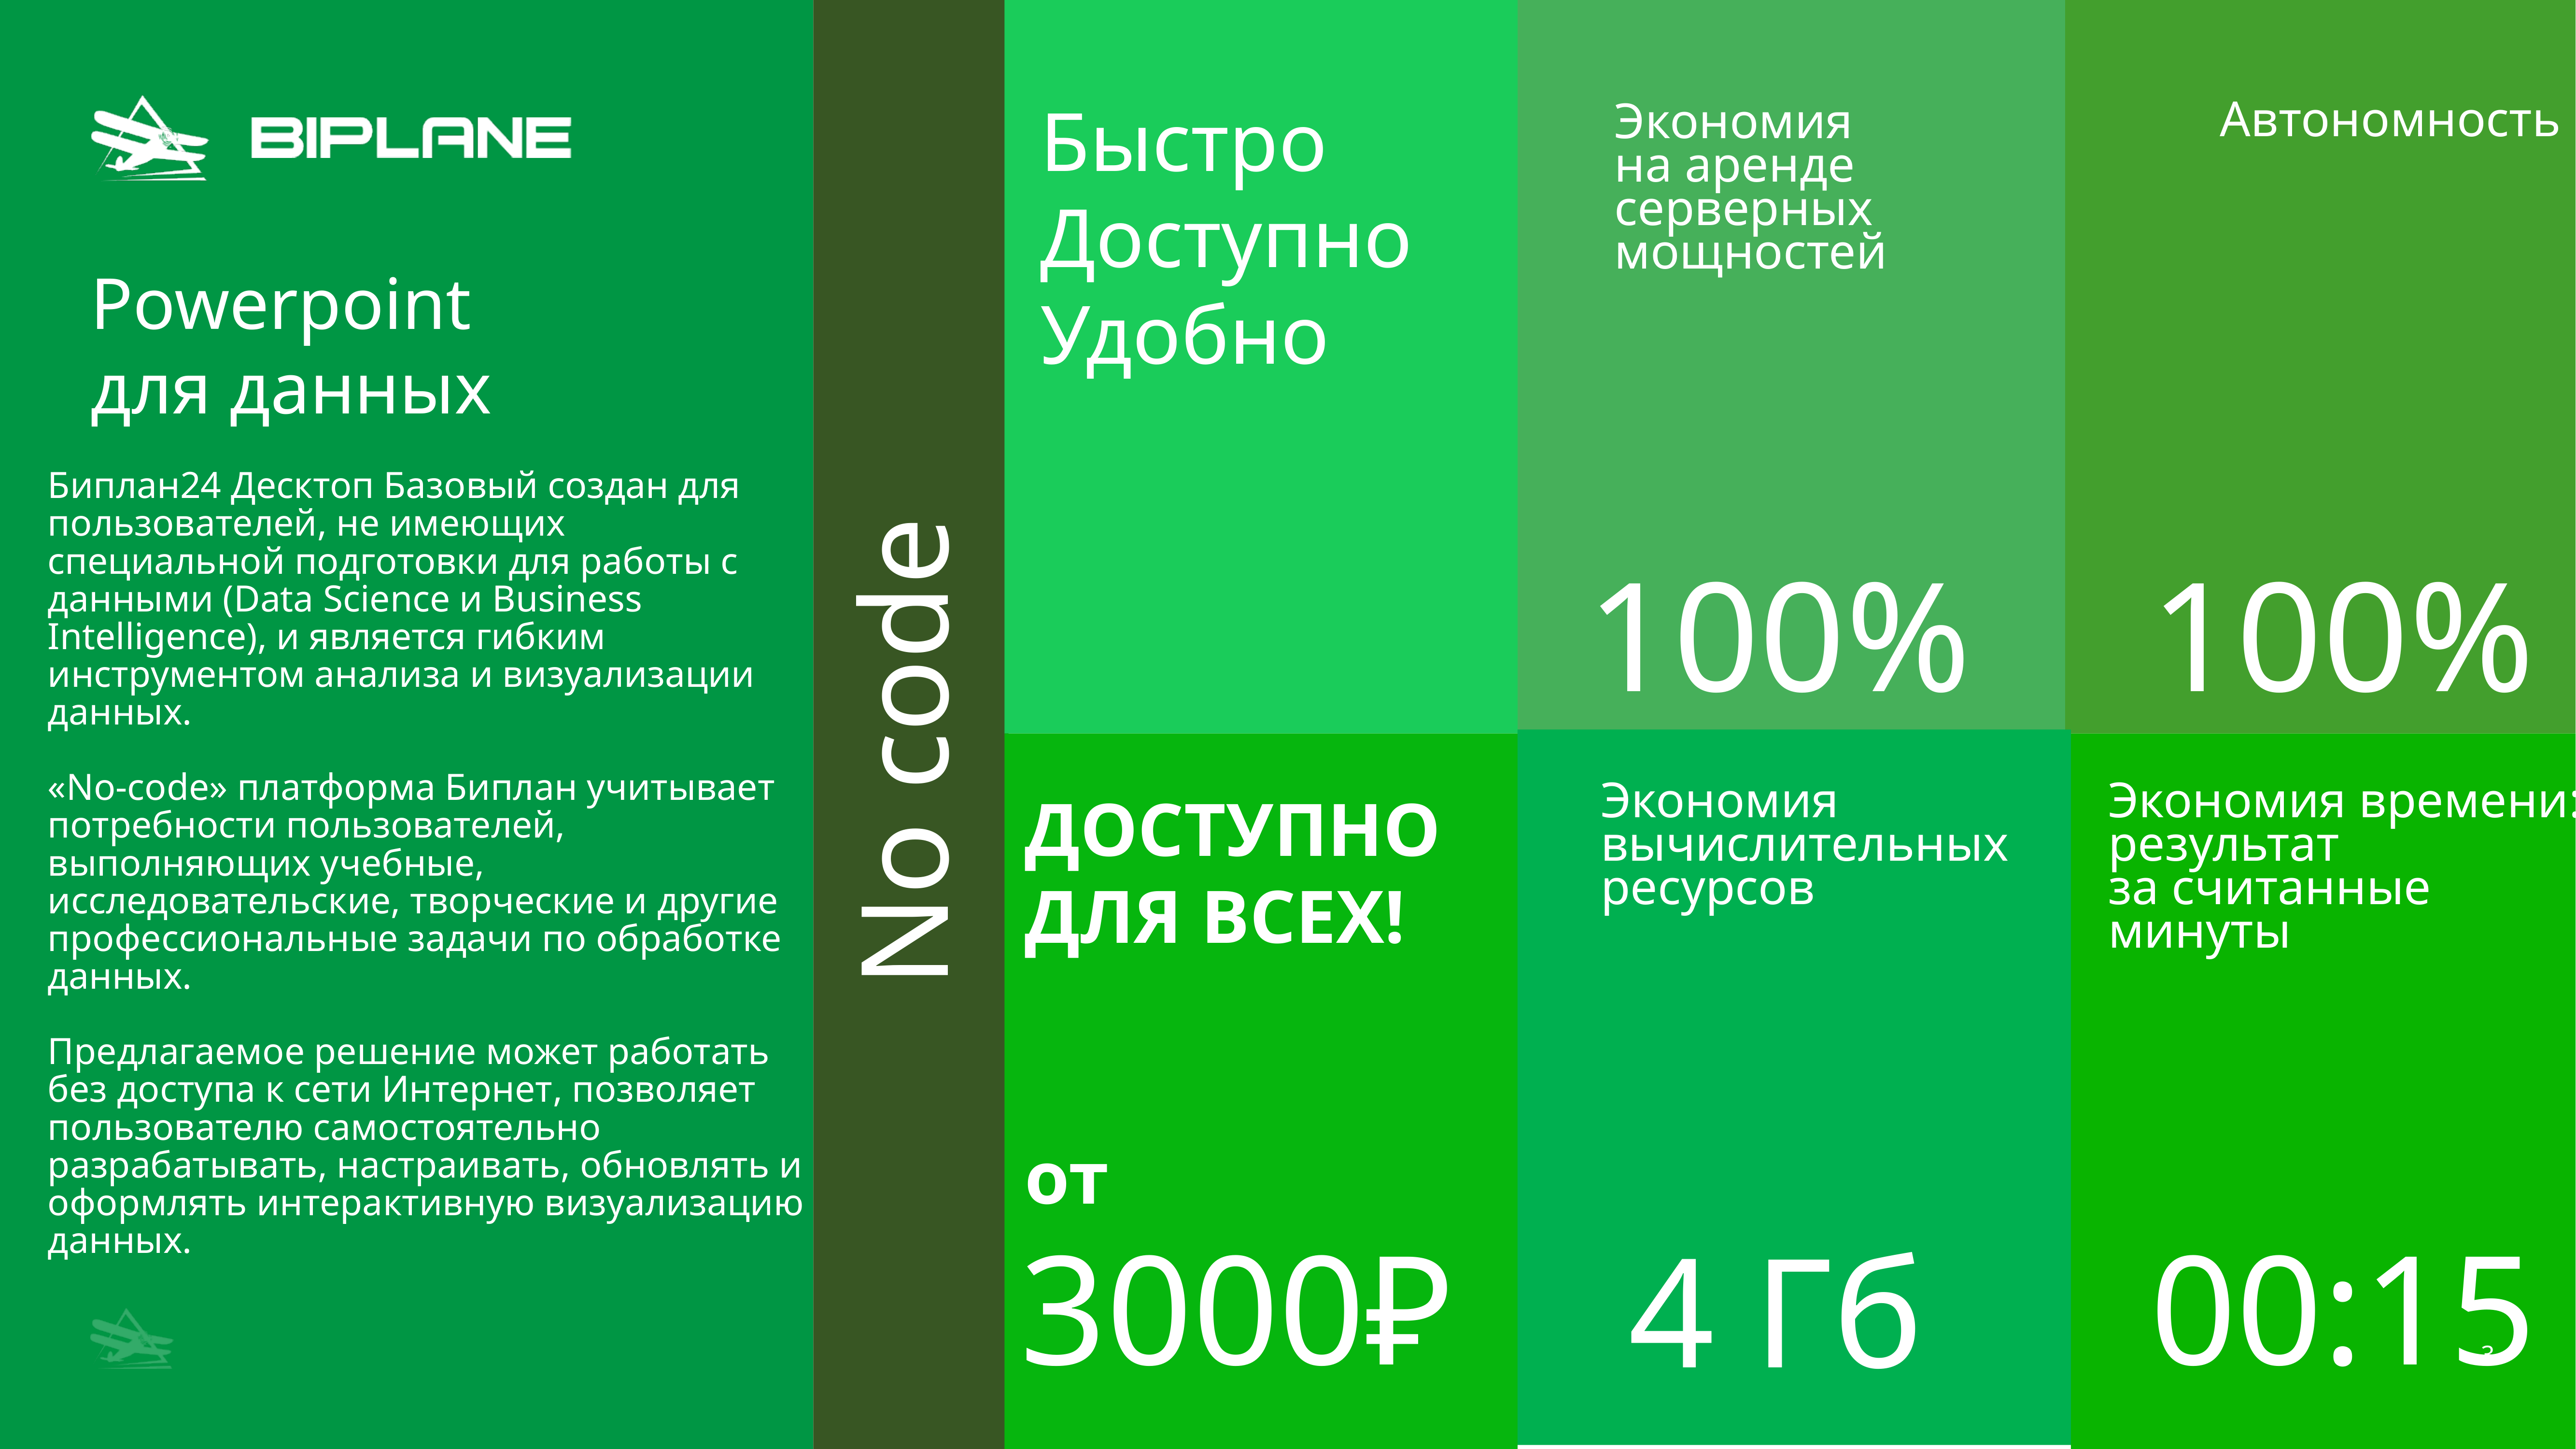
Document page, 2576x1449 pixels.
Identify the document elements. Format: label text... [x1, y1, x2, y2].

picture [90, 1308, 174, 1369]
text_box Экономия времени: результат за считанные минуты [2108, 783, 2576, 926]
text_box 100% [2150, 540, 2576, 772]
text_box [0, 0, 813, 1449]
text_box 4 Гб [1628, 1216, 1971, 1448]
text_box Автономность [2220, 102, 2576, 158]
text_box Экономия вычислительных ресурсов [1601, 783, 2010, 882]
text_box 3 [2481, 1339, 2503, 1377]
text_box 3000₽ [1020, 1213, 1497, 1445]
picture [89, 77, 669, 199]
text_box [2065, 0, 2576, 733]
text_box 00:15 [2150, 1213, 2576, 1445]
text_box Быстро Доступно Удобно [1040, 90, 1556, 424]
text_box [813, 0, 1004, 1449]
text_box Экономия на аренде серверных мощностей [1615, 104, 1923, 355]
text_box [2070, 733, 2576, 1449]
text_box ДОСТУПНО ДЛЯ ВСЕХ! от [1025, 783, 1540, 987]
text_box [1004, 0, 1518, 733]
text_box [1004, 733, 1518, 1449]
text_box Powerpoint для данных [90, 258, 512, 451]
text_box 100% [1587, 540, 2051, 729]
text_box Биплан24 Десктоп Базовый создан для пользователей, не имеющих специальной подготовки для работы с данными (Data Science и Business Intelligence), и является гибким инструментом анализа и визуализации данных. «No-code» платформа Биплан учитывает потребности пользователей, выполняющих учебные, исследовательские, творческие и другие профессиональные задачи по обработке данных. Предлагаемое решение может работать без доступа к сети Интернет, позволяет пользователю самостоятельно разрабатывать, настраивать, обновлять и оформлять интерактивную визуализацию данных. [47, 468, 808, 1272]
text_box No code [827, 497, 1013, 987]
text_box [1518, 0, 2065, 729]
text_box [1517, 729, 2071, 1445]
